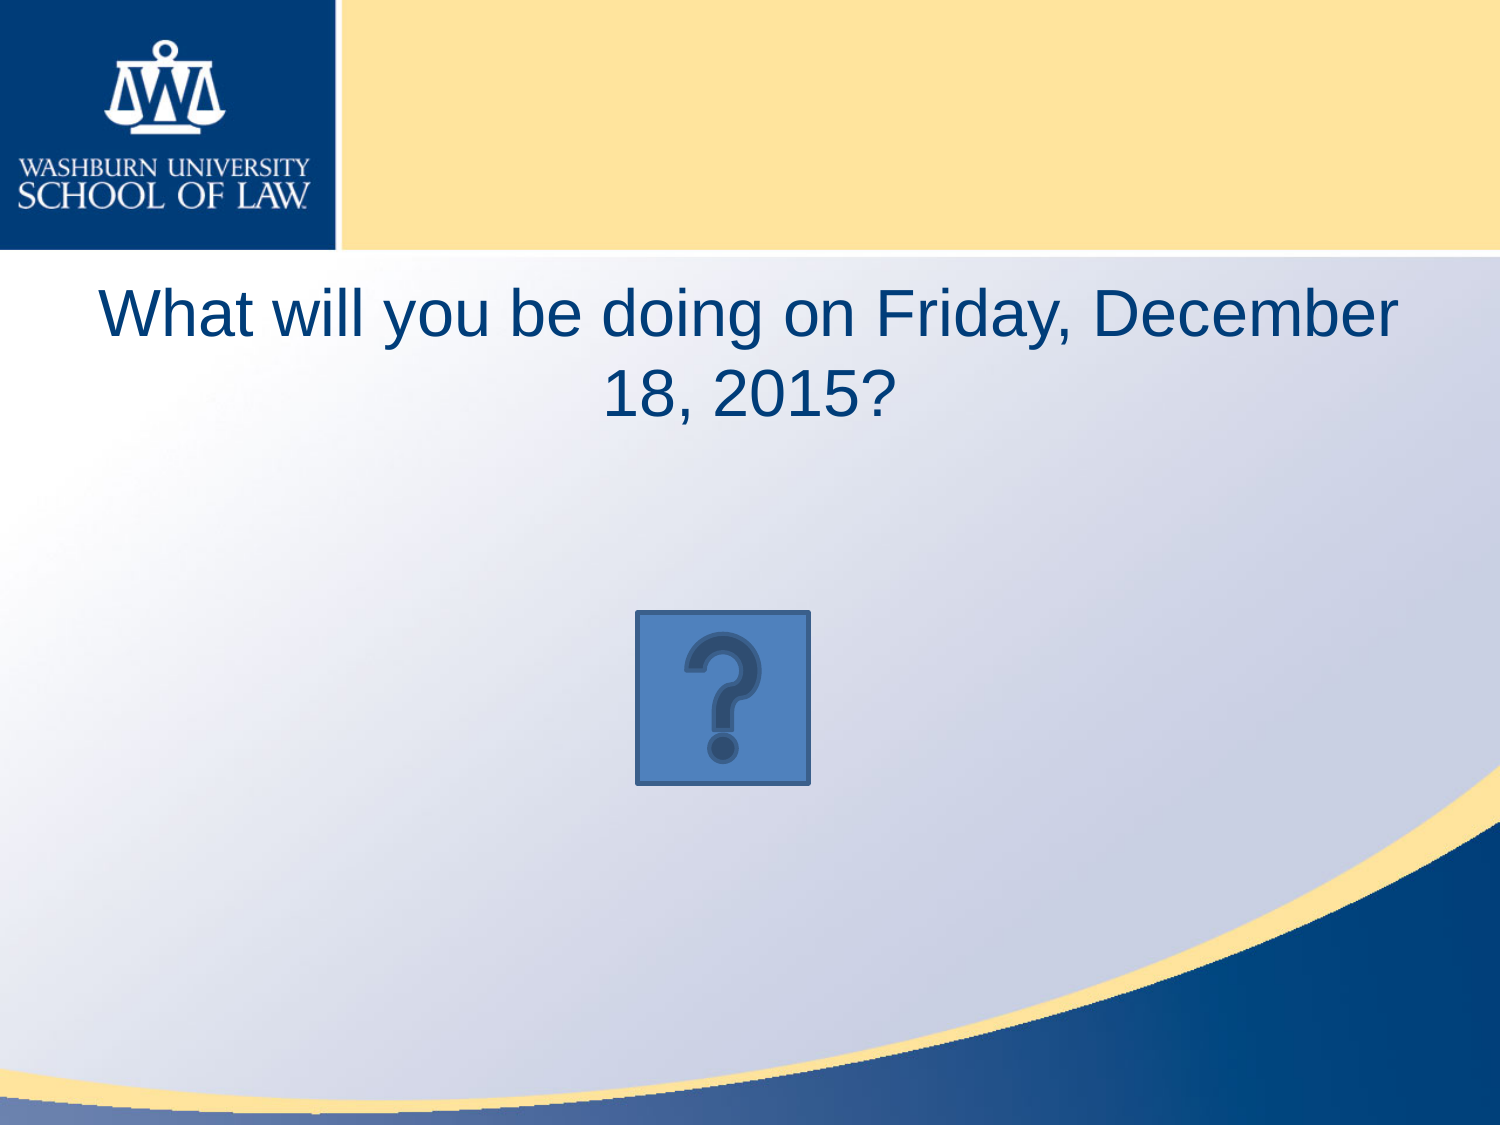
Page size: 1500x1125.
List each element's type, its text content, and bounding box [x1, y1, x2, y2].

list What will you be doing on Friday, December 18, 2015? [75, 262, 1425, 1005]
picture [0, 0, 1500, 1125]
text_box [635, 610, 811, 786]
